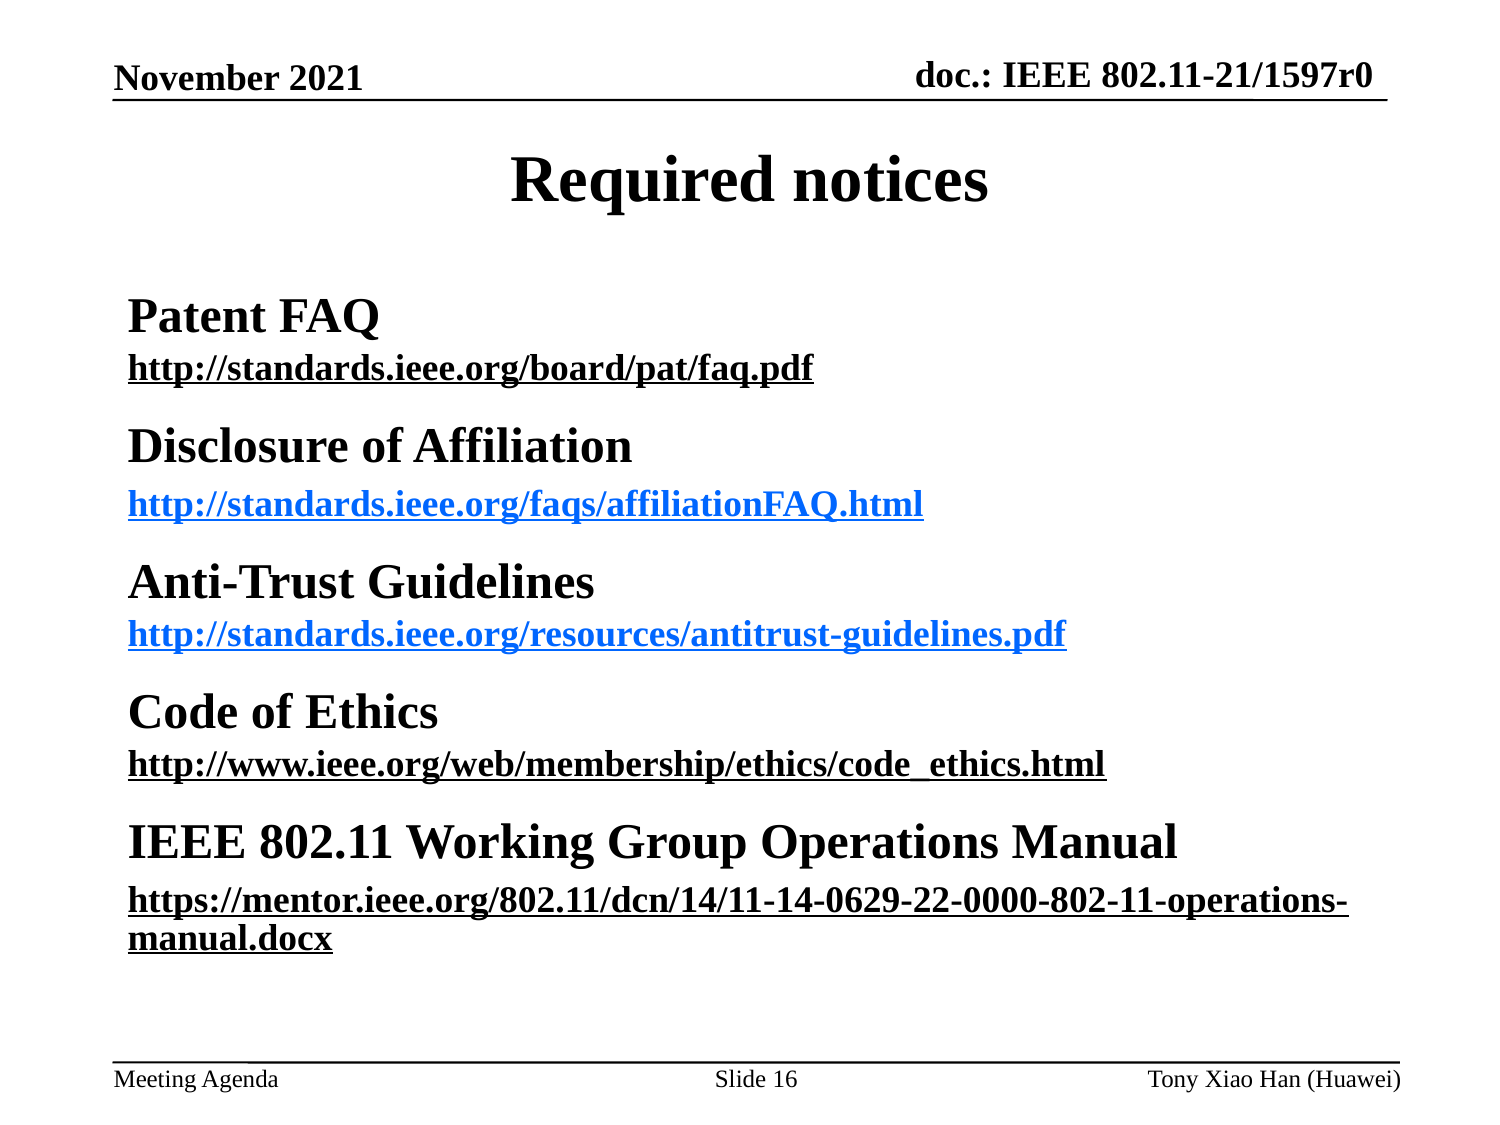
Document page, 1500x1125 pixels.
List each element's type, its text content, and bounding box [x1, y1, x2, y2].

footer Tony Xiao Han (Huawei) [999, 1061, 1402, 1093]
text_box Patent FAQ http://standards.ieee.org/board/pat/faq.pdf Disclosure of Affiliation http://standards.ieee.org/faqs/affiliationFAQ.html Anti-Trust Guidelines http://standards.ieee.org/resources/antitrust-guidelines.pdf Code of Ethics http://www.ieee.org/web/membership/ethics/code_ethics.html IEEE 802.11 Working Group Operations Manual https://mentor.ieee.org/802.11/dcn/14/11-14-0629-22-0000-802-11-operations-manual.docx [112, 275, 1388, 1050]
slide_number Slide 16 [712, 1061, 800, 1093]
text_box Required notices [112, 87, 1388, 263]
